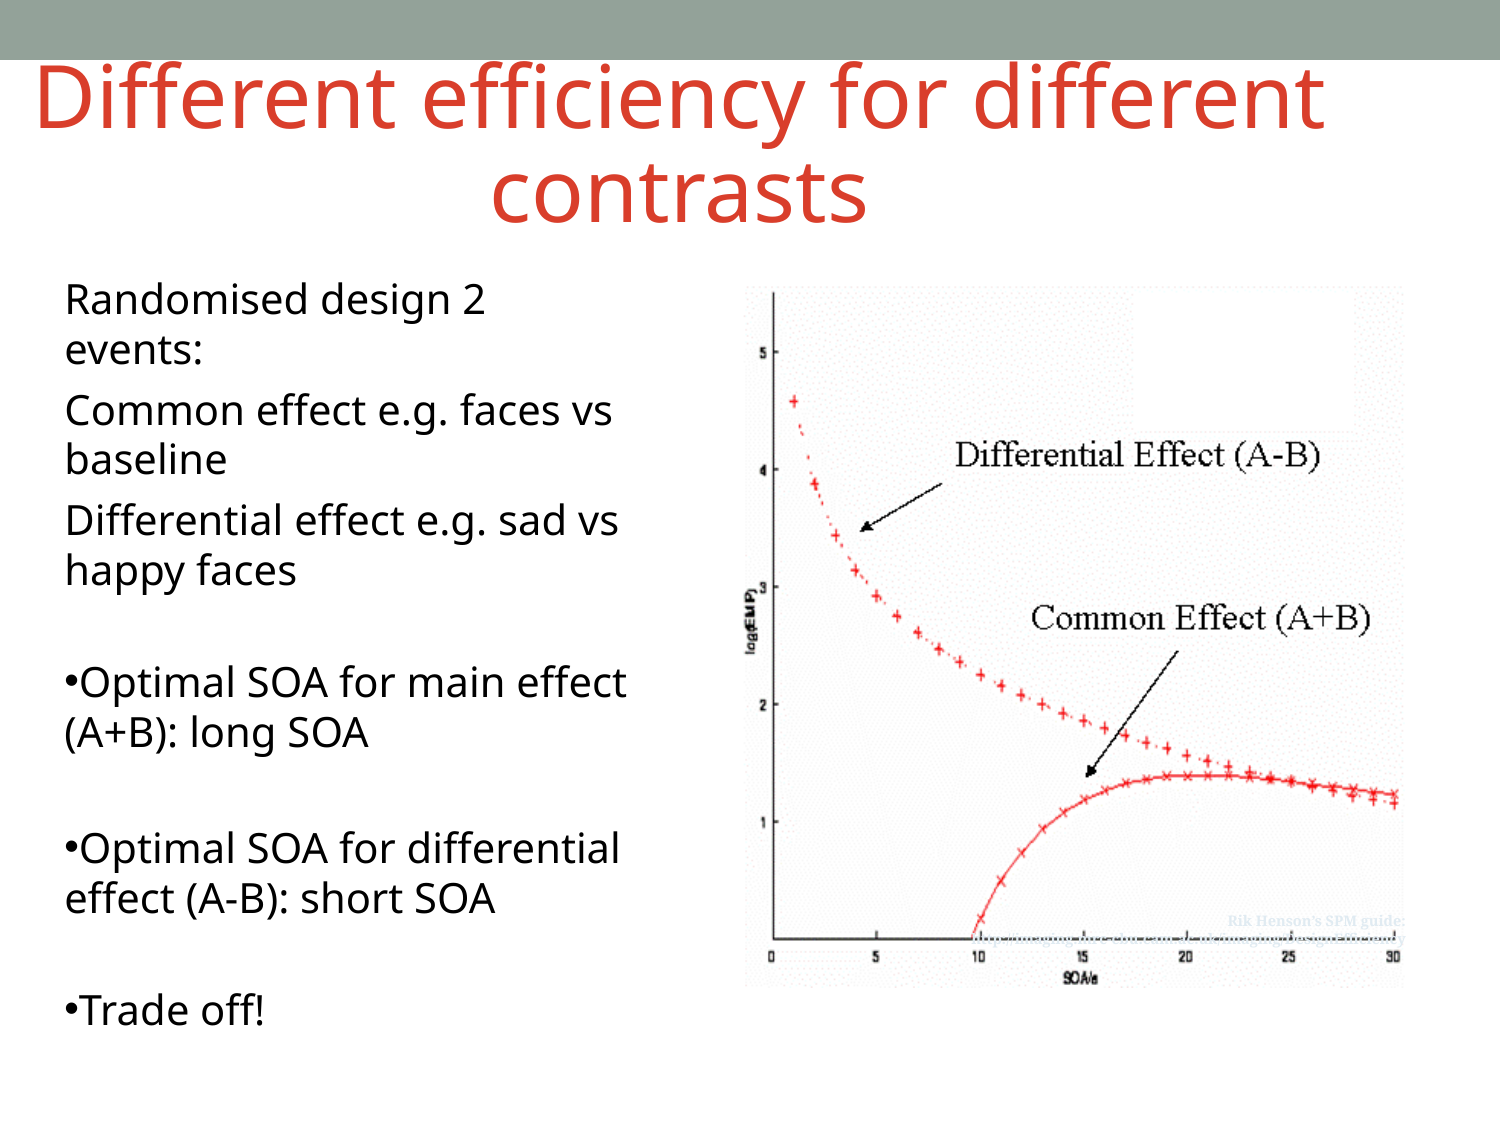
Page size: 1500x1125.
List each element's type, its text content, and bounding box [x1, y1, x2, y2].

text_box Randomised design 2 events: Common effect e.g. faces vs baseline Differential effect e.g. sad vs happy faces Optimal SOA for main effect (A+B): long SOA Optimal SOA for differential effect (A-B): short SOA Trade off! [56, 265, 638, 728]
picture [741, 276, 1408, 989]
text_box Different efficiency for different contrasts [0, 47, 1457, 197]
